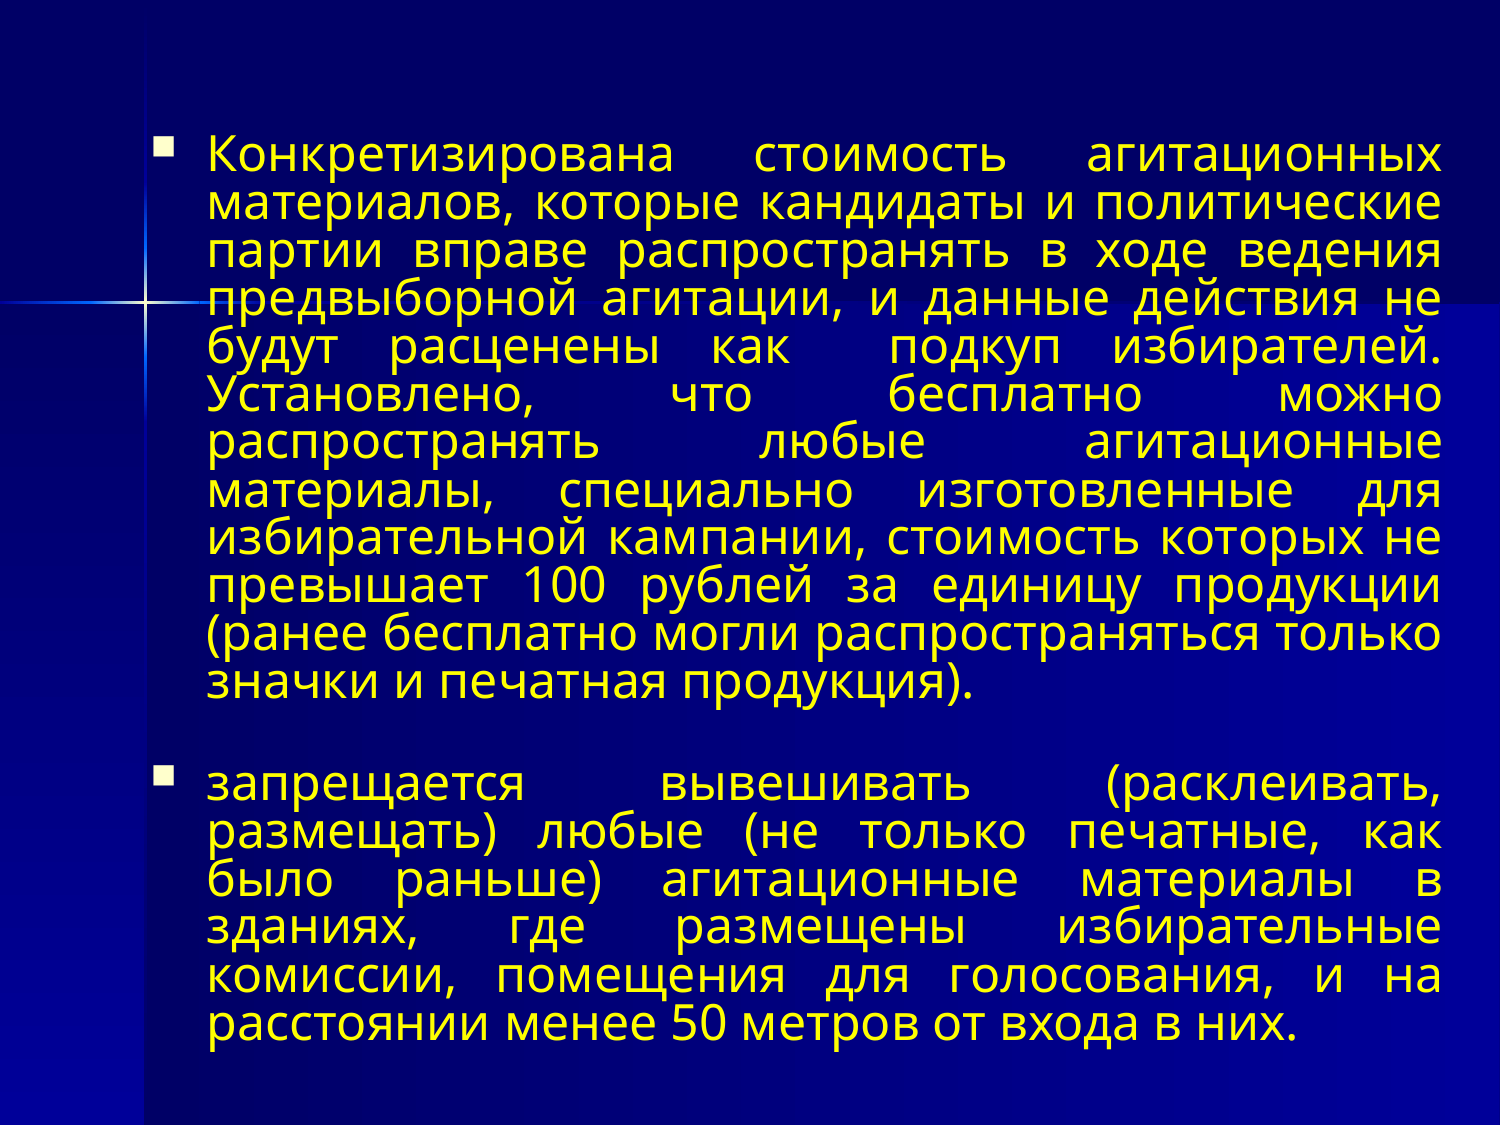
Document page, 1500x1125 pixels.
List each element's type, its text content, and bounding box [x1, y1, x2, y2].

list Конкретизирована стоимость агитационных материалов, которые кандидаты и политические партии вправе распространять в ходе ведения предвыборной агитации, и данные действия не будут расценены как подкуп избирателей. Установлено, что бесплатно можно распространять любые агитационные материалы, специально изготовленные для избирательной кампании, стоимость которых не превышает 100 рублей за единицу продукции (ранее бесплатно могли распространяться только значки и печатная продукция). запрещается вывешивать (расклеивать, размещать) любые (не только печатные, как было раньше) агитационные материалы в зданиях, где размещены избирательные комиссии, помещения для голосования, и на расстоянии менее 50 метров от входа в них. [135, 125, 1459, 1012]
